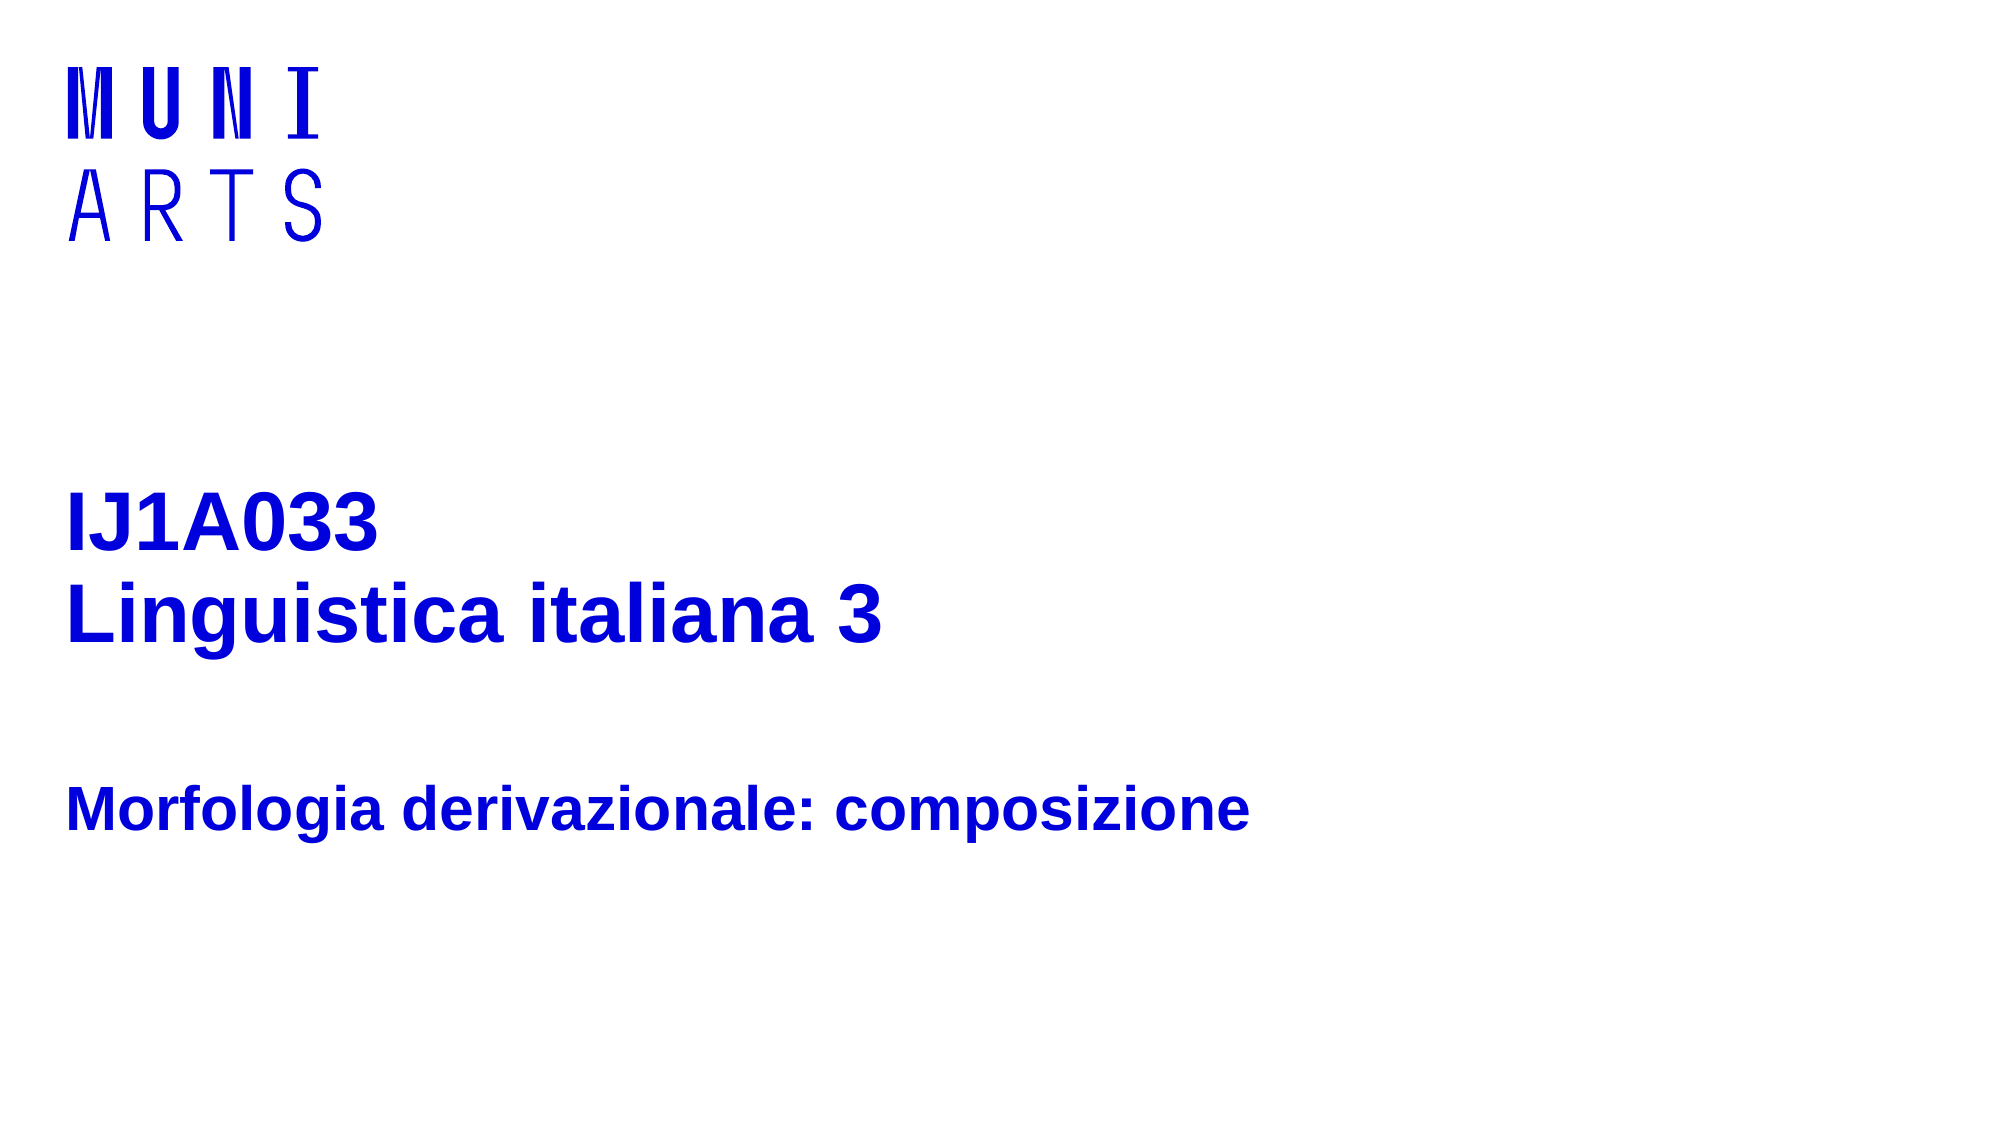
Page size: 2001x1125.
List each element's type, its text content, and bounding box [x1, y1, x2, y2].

title IJ1A033 Linguistica italiana 3 Morfologia derivazionale: composizione [65, 475, 1930, 668]
